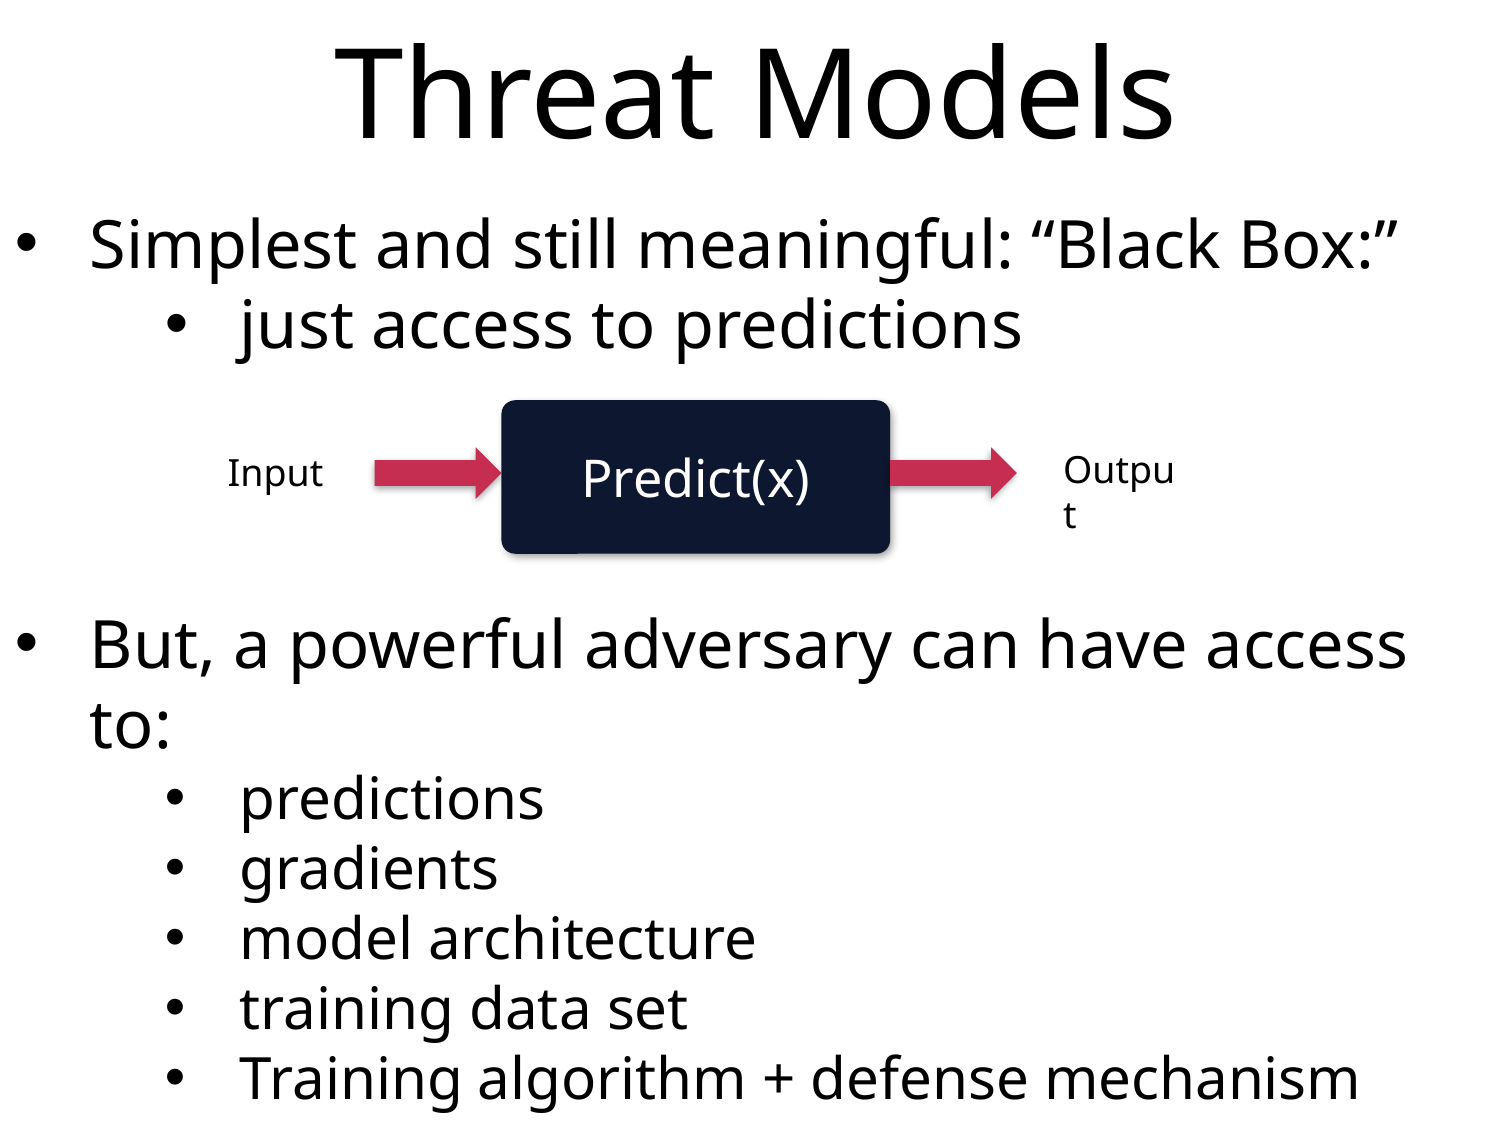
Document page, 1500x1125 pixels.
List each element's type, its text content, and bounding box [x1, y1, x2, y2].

text_box [373, 446, 502, 500]
text_box Output [1048, 438, 1193, 543]
title Threat Models [6, 0, 1500, 194]
text_box [889, 446, 1018, 500]
text_box Simplest and still meaningful: “Black Box:” just access to predictions But, a powerful adversary can have access to: predictions gradients model architecture training data set Training algorithm + defense mechanism Compute power [0, 194, 1500, 1125]
text_box Predict(x) [499, 398, 893, 556]
text_box Input [212, 441, 358, 501]
